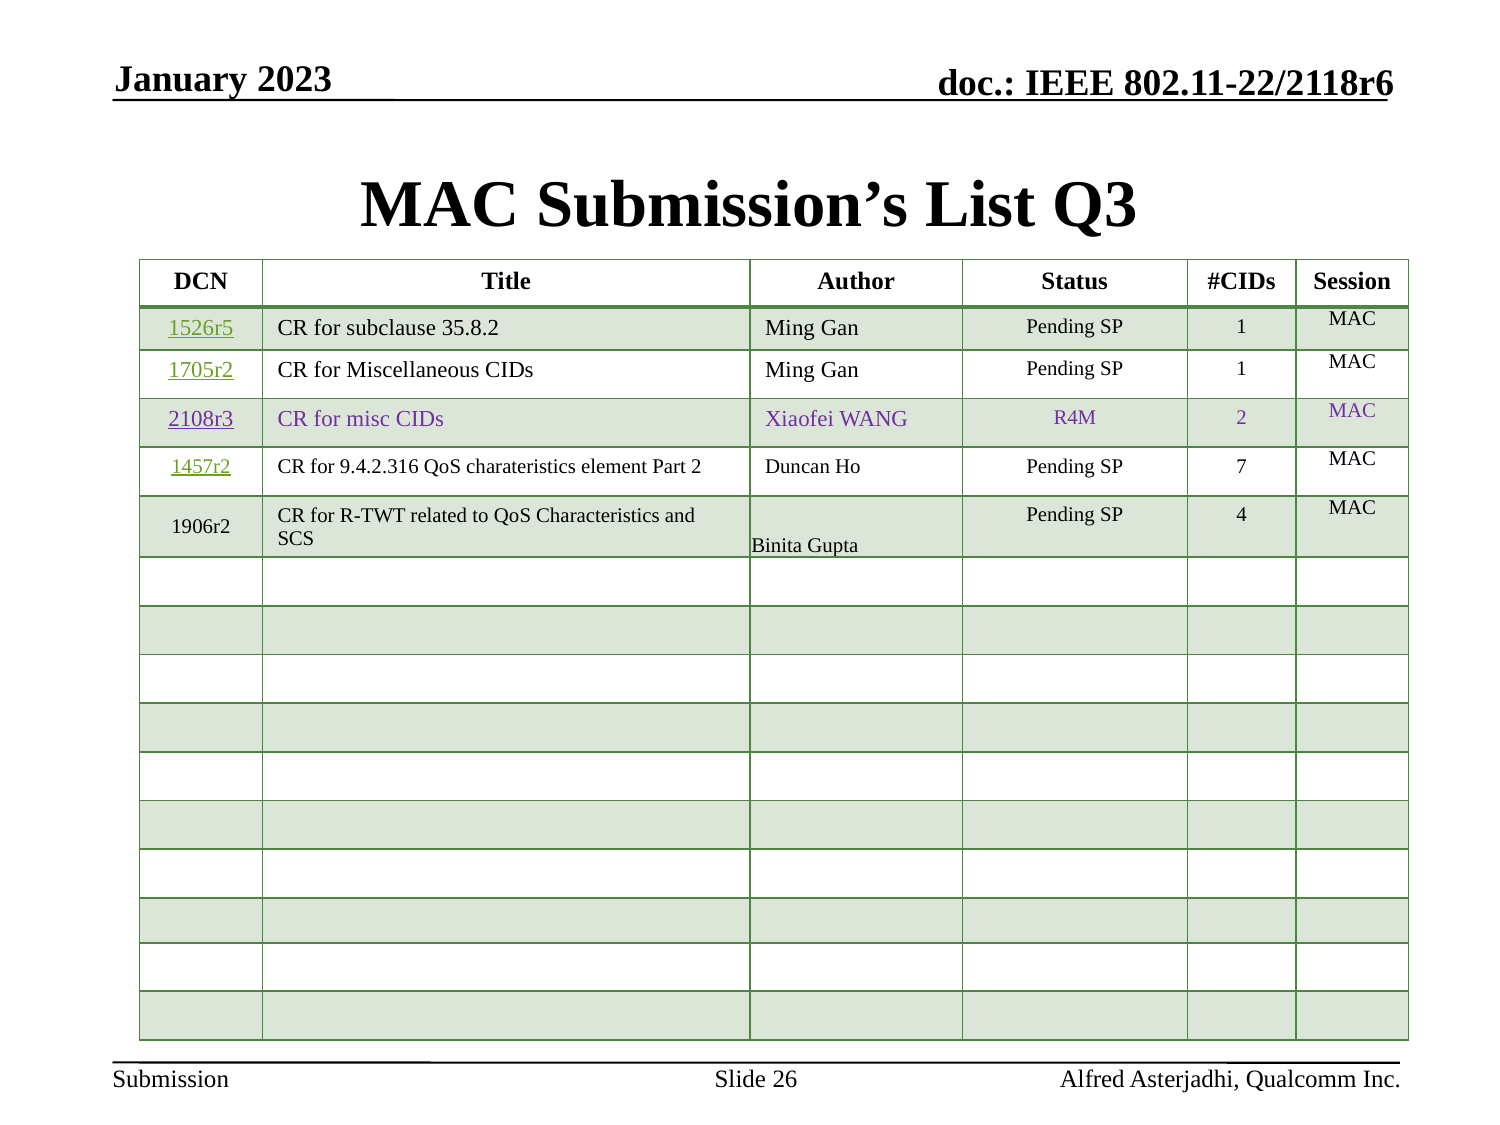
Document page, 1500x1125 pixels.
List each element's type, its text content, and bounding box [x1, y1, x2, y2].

table_header Title [263, 260, 749, 305]
table_cell [140, 944, 262, 990]
table_cell CR for subclause 35.8.2 [263, 309, 749, 349]
table_cell [1188, 850, 1295, 897]
table_cell [263, 899, 749, 942]
table_cell Pending SP [963, 351, 1187, 398]
table_cell CR for 9.4.2.316 QoS charateristics element Part 2 [263, 448, 749, 495]
table_cell [1188, 607, 1295, 654]
table_cell 1705r2 [140, 351, 262, 398]
table_cell [1188, 655, 1295, 702]
table_cell CR for misc CIDs [263, 399, 749, 446]
table_cell [140, 801, 262, 848]
table_cell [1188, 899, 1295, 942]
table_cell [140, 655, 262, 702]
table_cell 1457r2 [140, 448, 262, 495]
table_cell [1297, 704, 1408, 751]
table_cell [140, 607, 262, 654]
table_cell 2108r3 [140, 399, 262, 446]
table_cell 1906r2 [140, 497, 262, 556]
table_cell Pending SP [963, 497, 1187, 556]
table_cell [1297, 801, 1408, 848]
table_cell [1188, 801, 1295, 848]
table_cell [1297, 655, 1408, 702]
table_cell [751, 992, 962, 1039]
table_cell [963, 704, 1187, 751]
table_cell CR for Miscellaneous CIDs [263, 351, 749, 398]
table_header #CIDs [1188, 260, 1295, 305]
table_header Status [963, 260, 1187, 305]
table_cell [1297, 607, 1408, 654]
table_cell [140, 992, 262, 1039]
table_cell [1297, 992, 1408, 1039]
table_cell Pending SP [963, 309, 1187, 349]
table_cell [263, 704, 749, 751]
table_cell [140, 704, 262, 751]
table_cell [963, 801, 1187, 848]
table_cell [751, 704, 962, 751]
table_cell CR for R-TWT related to QoS Characteristics and SCS [263, 497, 749, 556]
table_cell [751, 801, 962, 848]
table_cell [263, 753, 749, 800]
table_cell [1297, 850, 1408, 897]
table_cell Ming Gan [751, 309, 962, 349]
table_cell 1 [1188, 351, 1295, 398]
table_cell [263, 607, 749, 654]
slide_number Slide 26 [712, 1061, 800, 1123]
table_cell [1188, 992, 1295, 1039]
table_cell [140, 899, 262, 942]
table_cell [140, 558, 262, 605]
table_cell [1297, 899, 1408, 942]
table_header Session [1297, 260, 1408, 305]
table_cell [263, 801, 749, 848]
table_cell MAC [1297, 309, 1408, 349]
table_cell [963, 944, 1187, 990]
table_cell [140, 753, 262, 800]
table_cell MAC [1297, 351, 1408, 398]
table_cell Duncan Ho [751, 448, 962, 495]
table_cell [263, 944, 749, 990]
table_cell MAC [1297, 448, 1408, 495]
table_cell [1188, 704, 1295, 751]
table_cell [963, 850, 1187, 897]
table_cell [751, 850, 962, 897]
table_cell [263, 558, 749, 605]
table_header DCN [140, 260, 262, 305]
table_cell Pending SP [963, 448, 1187, 495]
table_cell 2 [1188, 399, 1295, 446]
table_cell [963, 992, 1187, 1039]
table_cell [751, 753, 962, 800]
table_cell [751, 655, 962, 702]
table_cell [963, 655, 1187, 702]
table_cell 7 [1188, 448, 1295, 495]
table_cell [963, 558, 1187, 605]
table_cell R4M [963, 399, 1187, 446]
table_cell [263, 655, 749, 702]
table_cell [751, 944, 962, 990]
footer Alfred Asterjadhi, Qualcomm Inc. [878, 1061, 1402, 1093]
table_cell MAC [1297, 399, 1408, 446]
table_cell [1297, 944, 1408, 990]
table_cell [1297, 753, 1408, 800]
table_cell [1188, 944, 1295, 990]
table_cell Xiaofei WANG [751, 399, 962, 446]
table_cell [963, 899, 1187, 942]
table_cell Ming Gan [751, 351, 962, 398]
table_cell [751, 607, 962, 654]
table_cell [1297, 558, 1408, 605]
table_cell 1526r5 [140, 309, 262, 349]
table_cell 4 [1188, 497, 1295, 556]
table_cell Binita Gupta [751, 497, 962, 556]
table_cell MAC [1297, 497, 1408, 556]
table_cell [140, 850, 262, 897]
table_cell [1188, 753, 1295, 800]
table_header Author [751, 260, 962, 305]
table_cell 1 [1188, 309, 1295, 349]
table_cell [963, 607, 1187, 654]
table_cell [751, 899, 962, 942]
table_cell [963, 753, 1187, 800]
title MAC Submission’s List Q3 [112, 112, 1388, 288]
table_cell [751, 558, 962, 605]
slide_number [114, 54, 423, 100]
table_cell [263, 992, 749, 1039]
table_cell [1188, 558, 1295, 605]
table_cell [263, 850, 749, 897]
